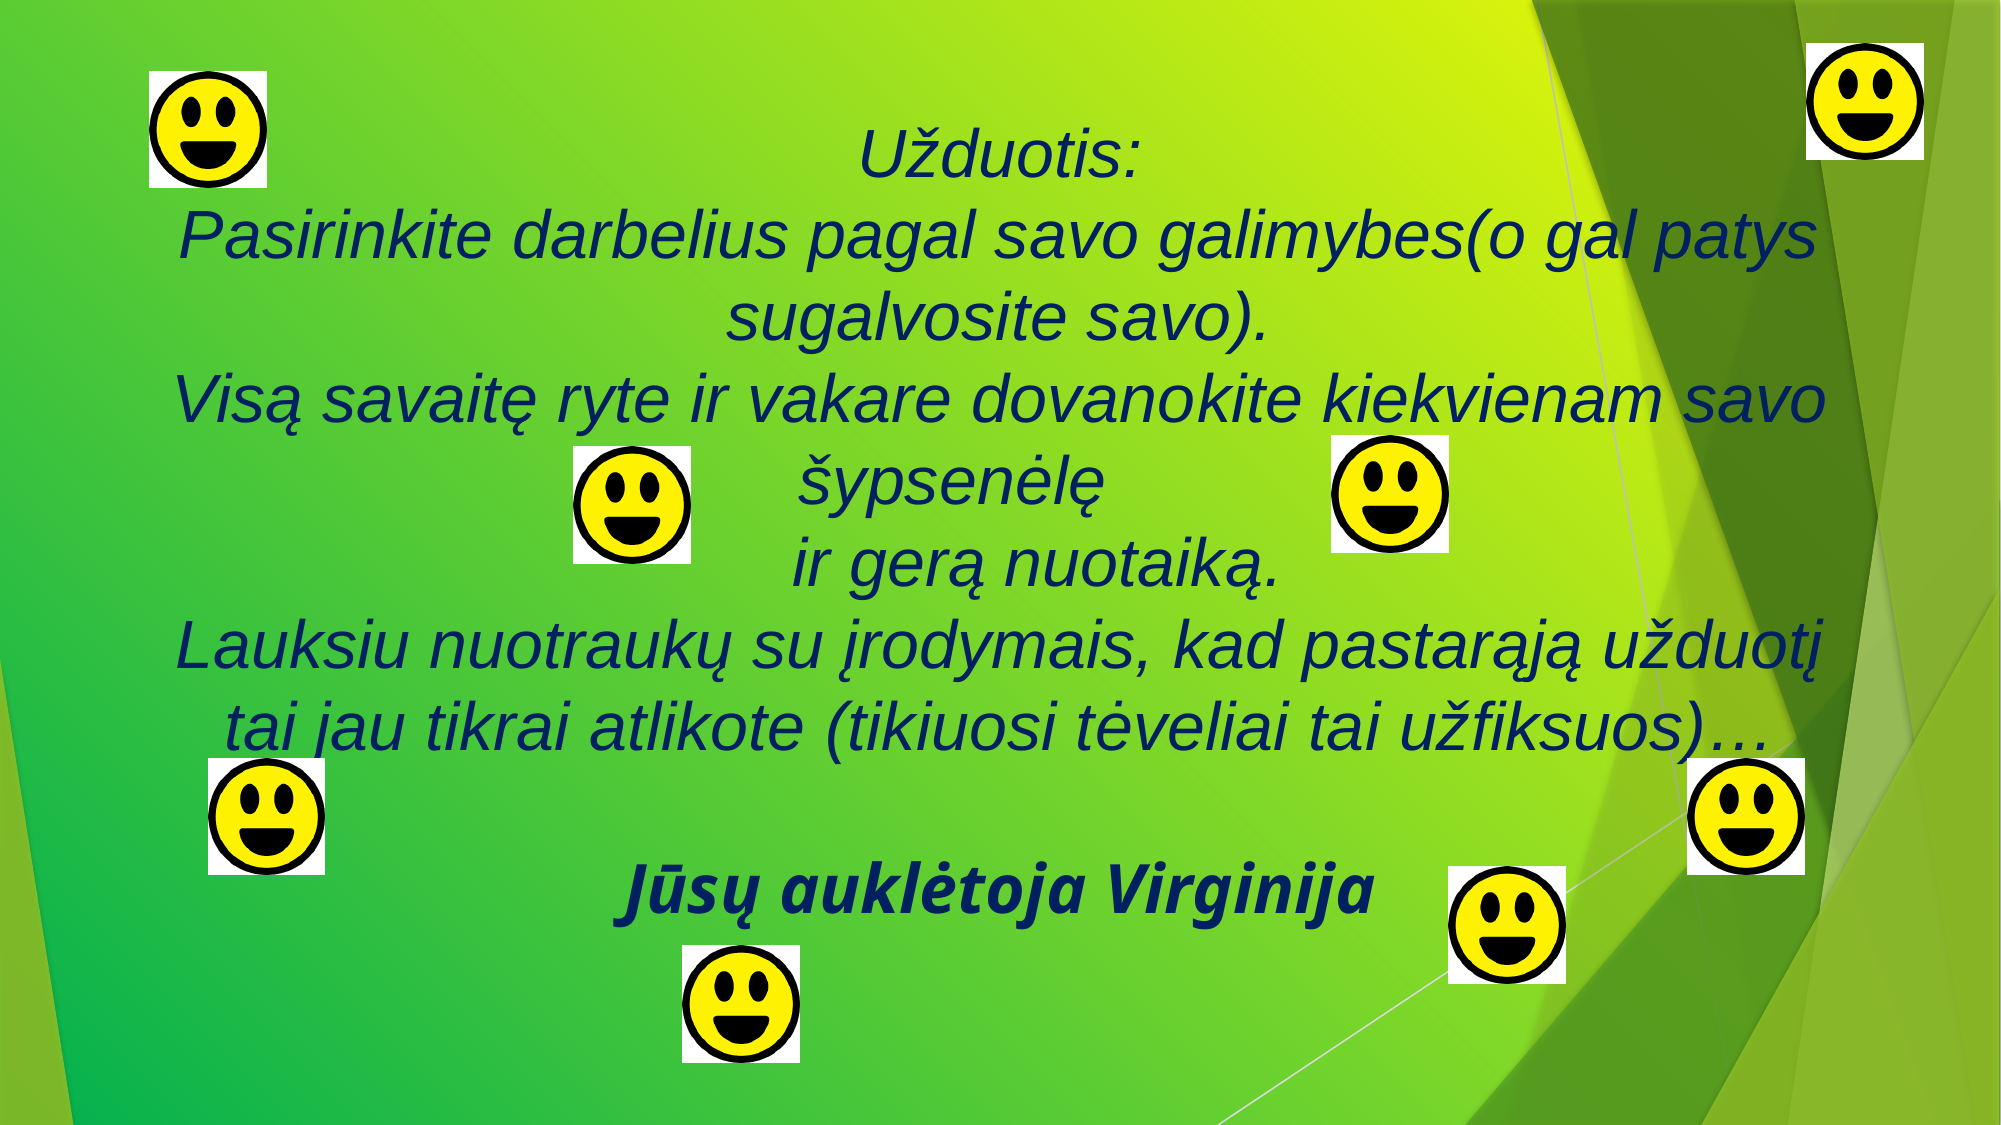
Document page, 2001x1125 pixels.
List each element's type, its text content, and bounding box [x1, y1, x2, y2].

picture [681, 944, 800, 1063]
picture [1447, 866, 1566, 984]
picture [1806, 42, 1924, 161]
picture [149, 70, 267, 189]
picture [1331, 435, 1449, 554]
picture [572, 446, 691, 565]
title Užduotis: Pasirinkite darbelius pagal savo galimybes(o gal patys sugalvosite savo). Visą savaitę ryte ir vakare dovanokite kiekvienam savo šypsenėlę ir gerą nuotaiką. Lauksiu nuotraukų su įrodymais, kad pastarąją užduotį tai jau tikrai atlikote (tikiuosi tėveliai tai užfiksuos)… Jūsų auklėtoja Virginija [149, 101, 1851, 946]
picture [207, 757, 326, 876]
picture [1686, 757, 1805, 876]
